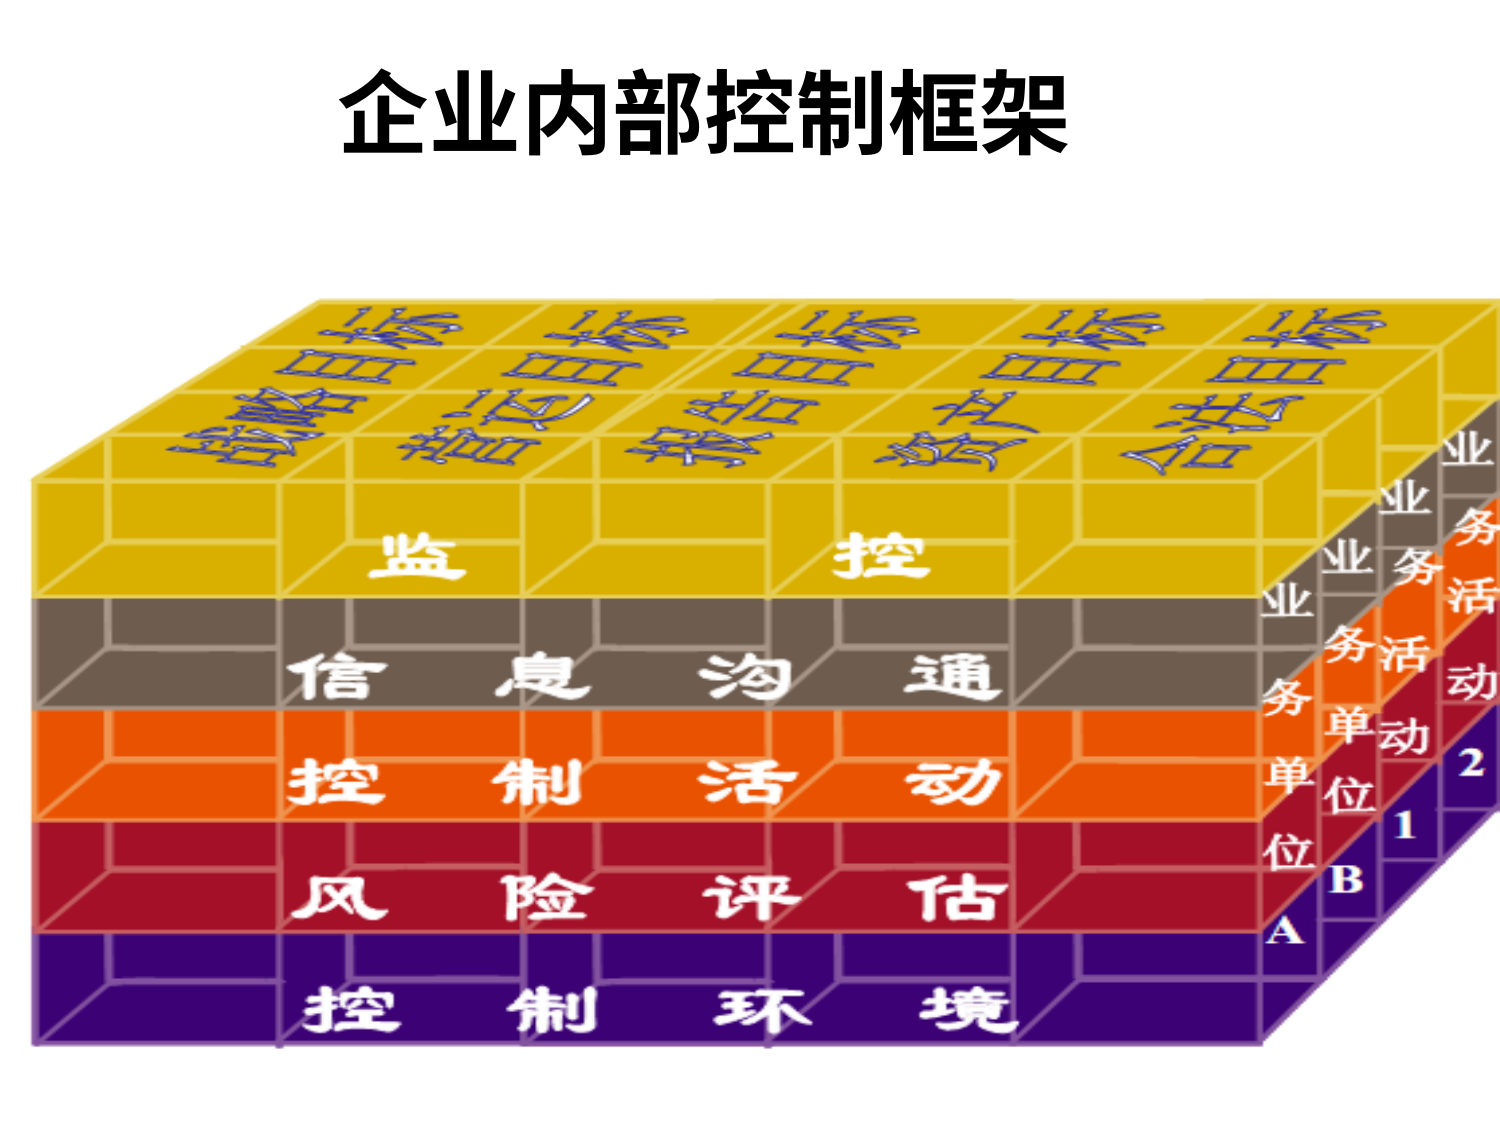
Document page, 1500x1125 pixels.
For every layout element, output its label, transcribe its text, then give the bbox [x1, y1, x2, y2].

title 企业内部控制框架 [0, 0, 1410, 222]
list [0, 262, 1500, 1051]
